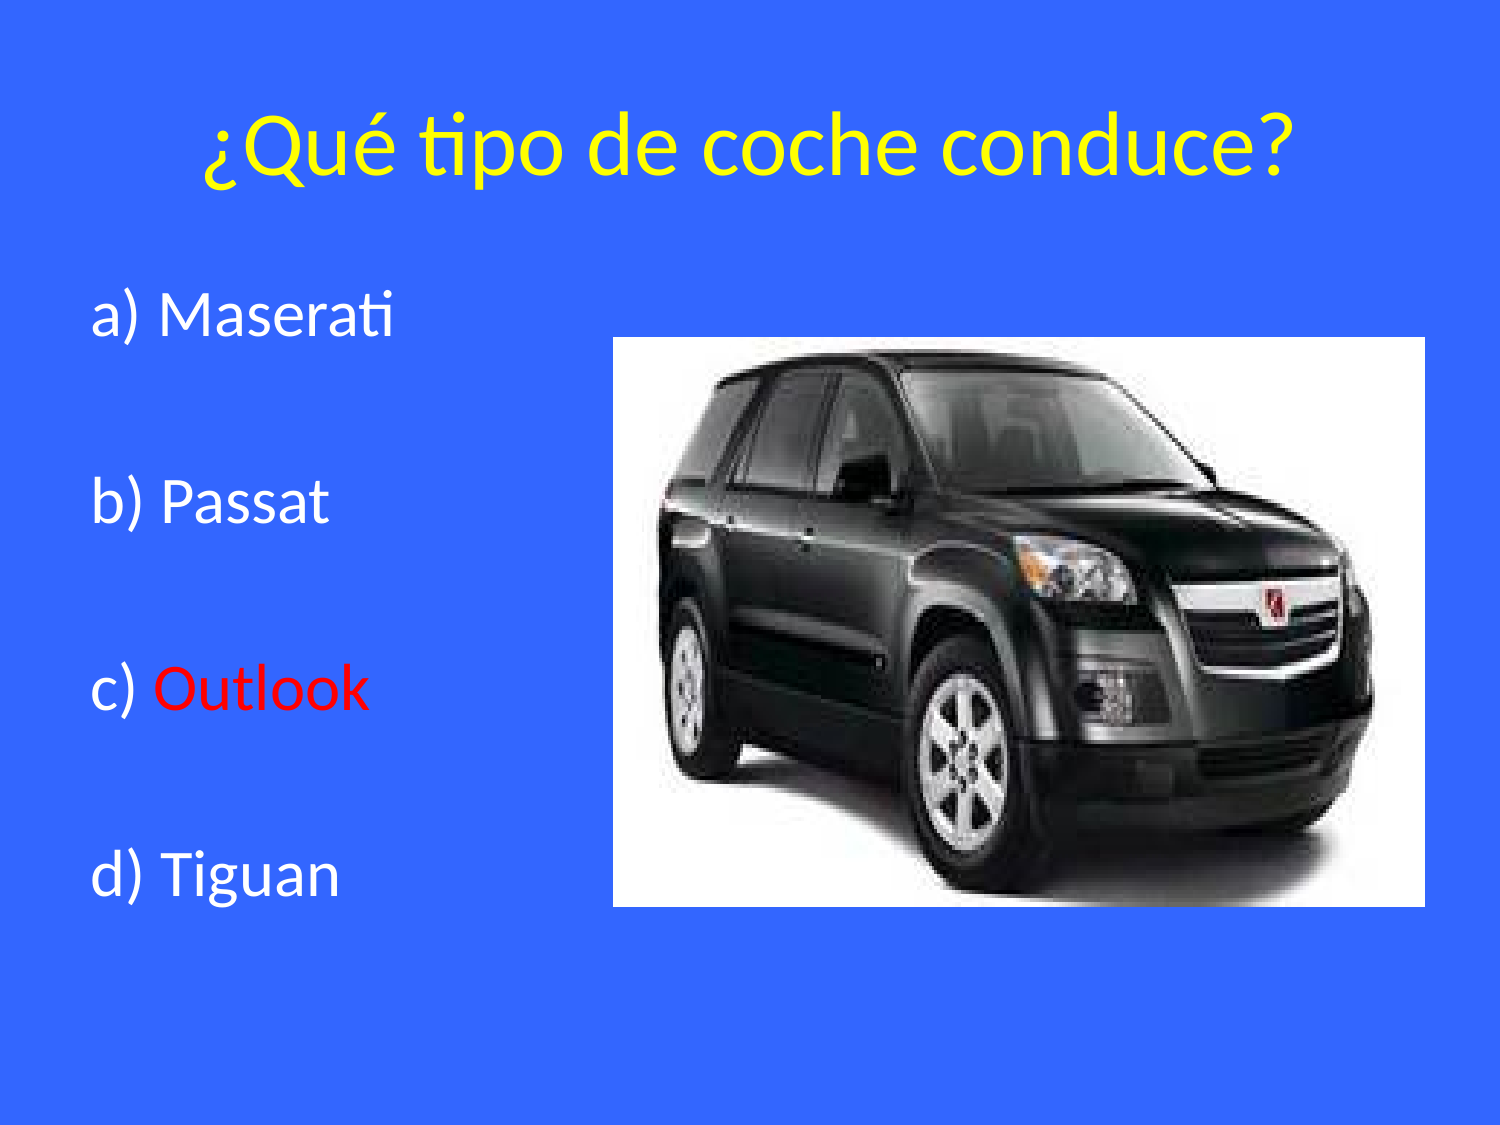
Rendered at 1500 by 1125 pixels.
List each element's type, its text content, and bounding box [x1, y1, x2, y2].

list a) Maserati b) Passat c) Outlook d) Tiguan [75, 262, 1425, 1005]
title ¿Qué tipo de coche conduce? [75, 45, 1425, 233]
picture [613, 337, 1426, 907]
